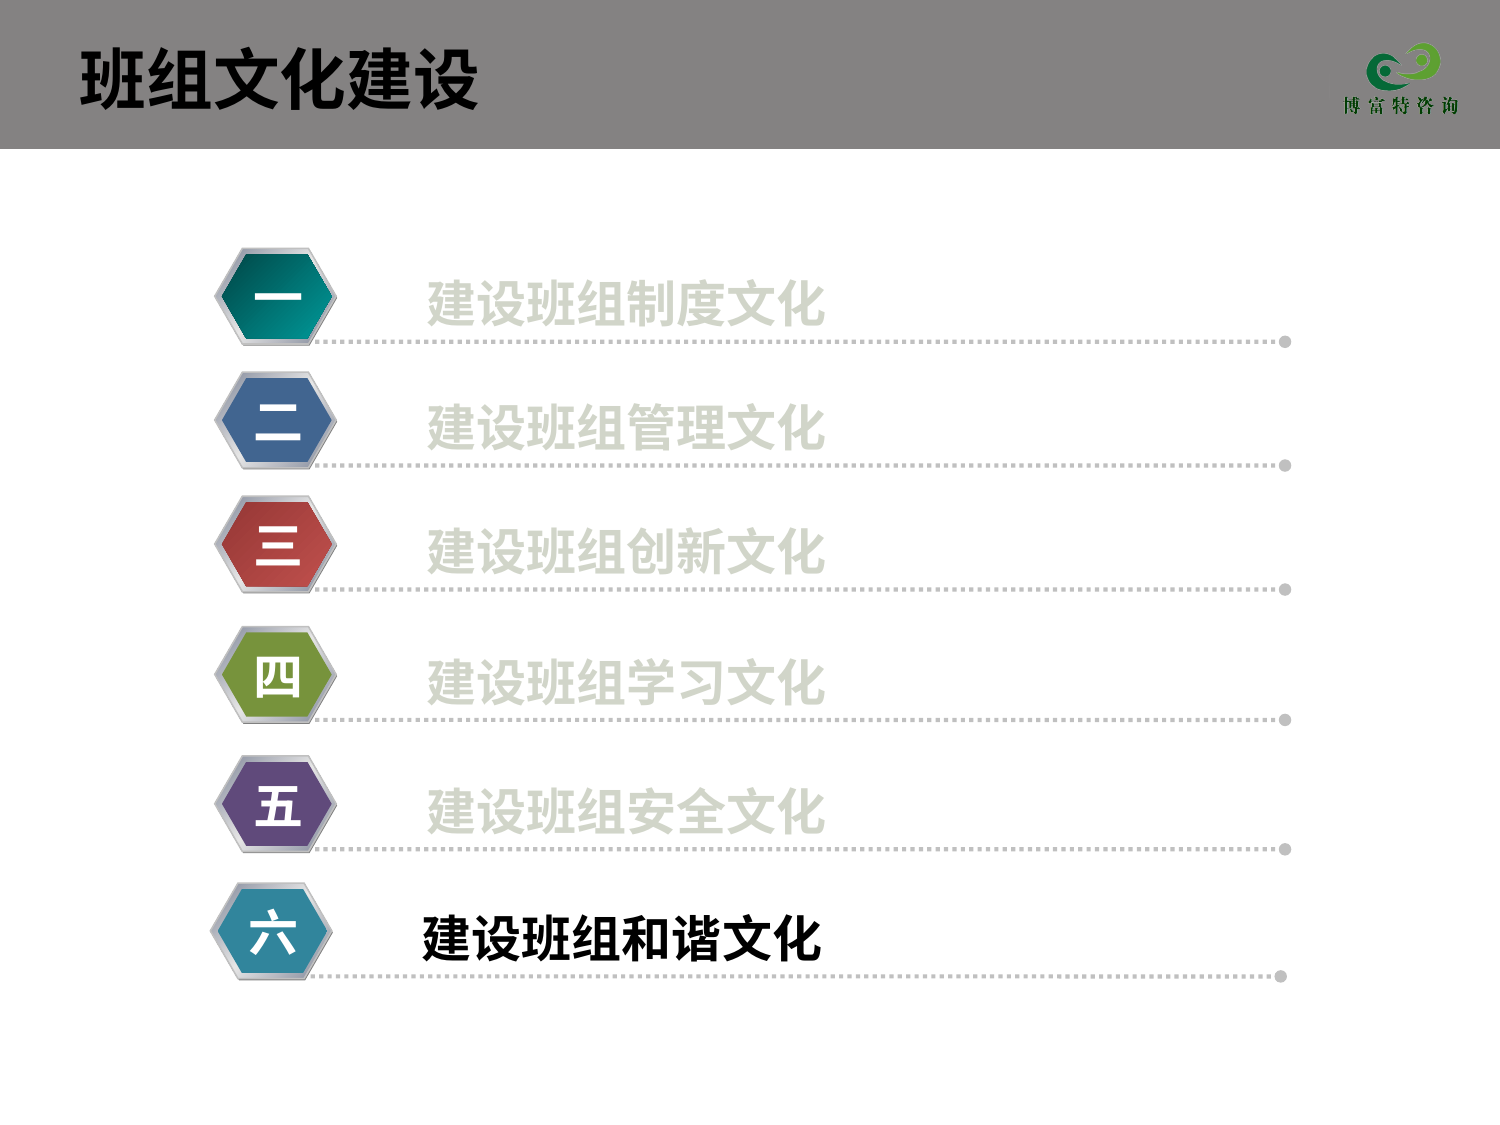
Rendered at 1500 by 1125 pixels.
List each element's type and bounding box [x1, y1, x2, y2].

text_box [214, 626, 1286, 725]
text_box [210, 882, 1281, 981]
text_box [214, 495, 1286, 594]
text_box [214, 755, 1286, 854]
text_box [214, 248, 1286, 346]
picture [0, 0, 1500, 149]
text_box [214, 371, 1286, 470]
